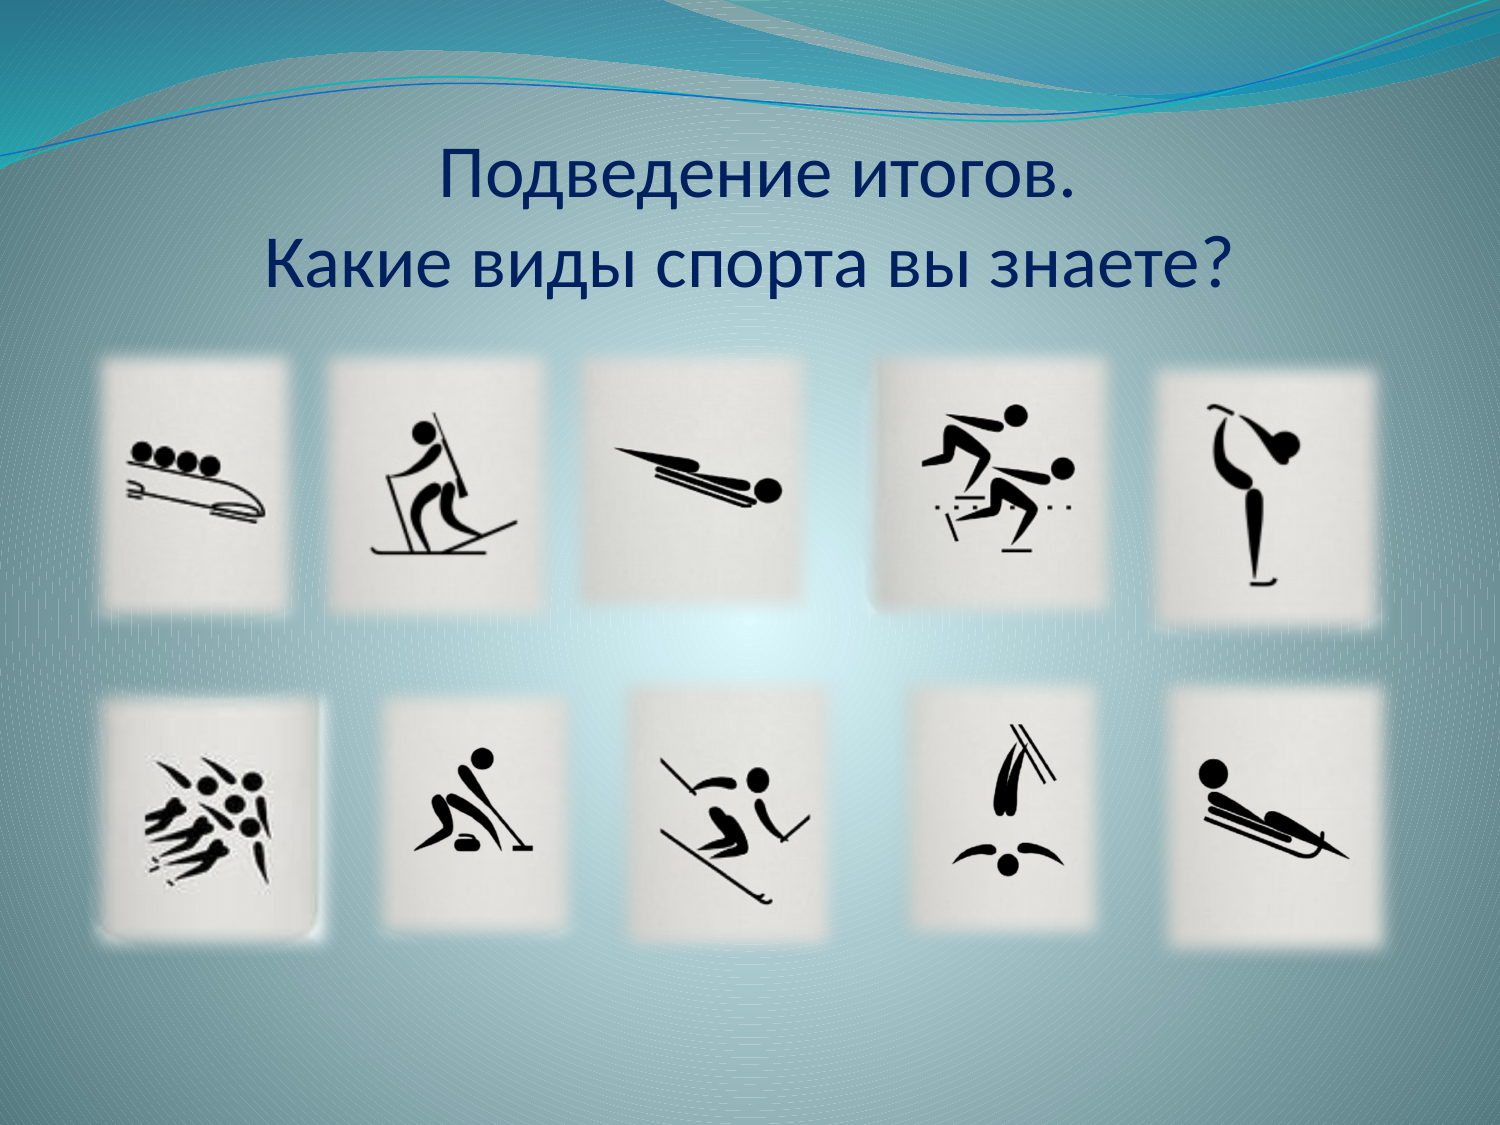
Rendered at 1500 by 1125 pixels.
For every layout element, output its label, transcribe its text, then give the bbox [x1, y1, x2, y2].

picture [1148, 667, 1402, 967]
picture [1136, 351, 1395, 646]
title Подведение итогов. Какие виды спорта вы знаете? [75, 115, 1425, 303]
picture [309, 339, 821, 634]
picture [81, 679, 342, 962]
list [81, 339, 307, 634]
picture [609, 667, 847, 962]
picture [855, 339, 1126, 629]
picture [362, 679, 587, 950]
picture [890, 667, 1114, 950]
